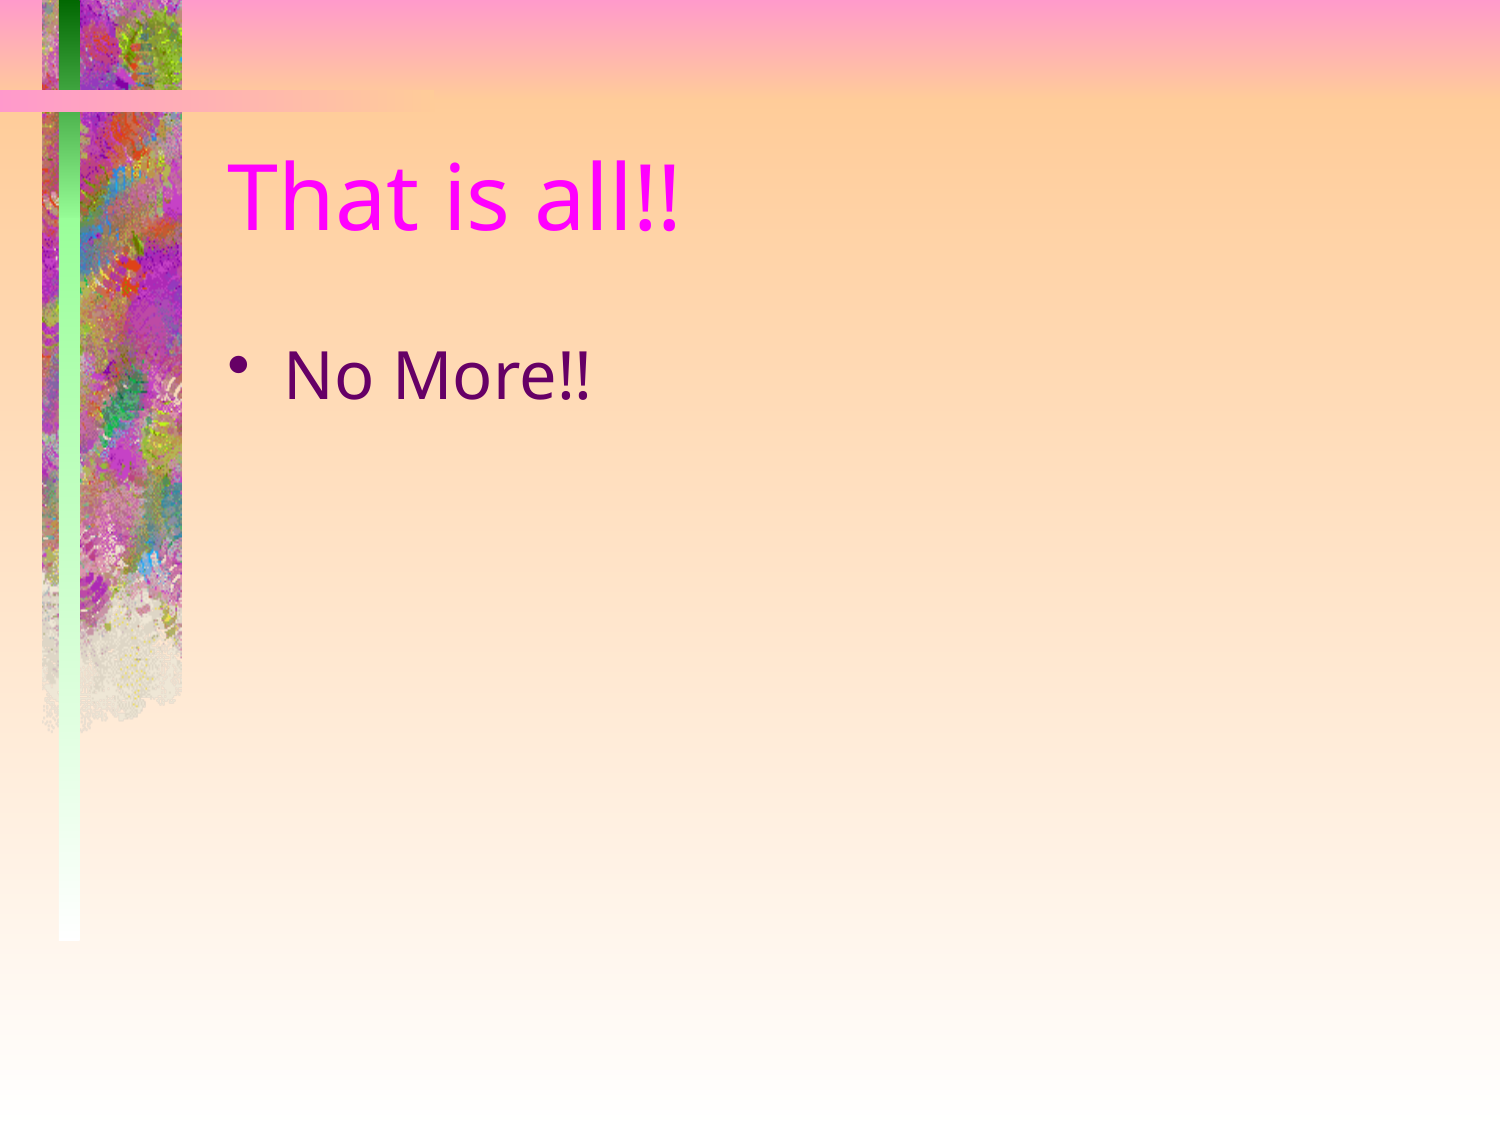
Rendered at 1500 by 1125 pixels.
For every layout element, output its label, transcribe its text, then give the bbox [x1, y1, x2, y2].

picture [80, 111, 182, 821]
picture [42, 111, 59, 821]
title That is all!! [212, 99, 1488, 288]
picture [42, 0, 59, 90]
picture [80, 0, 182, 90]
list No More!! [212, 324, 1488, 1000]
